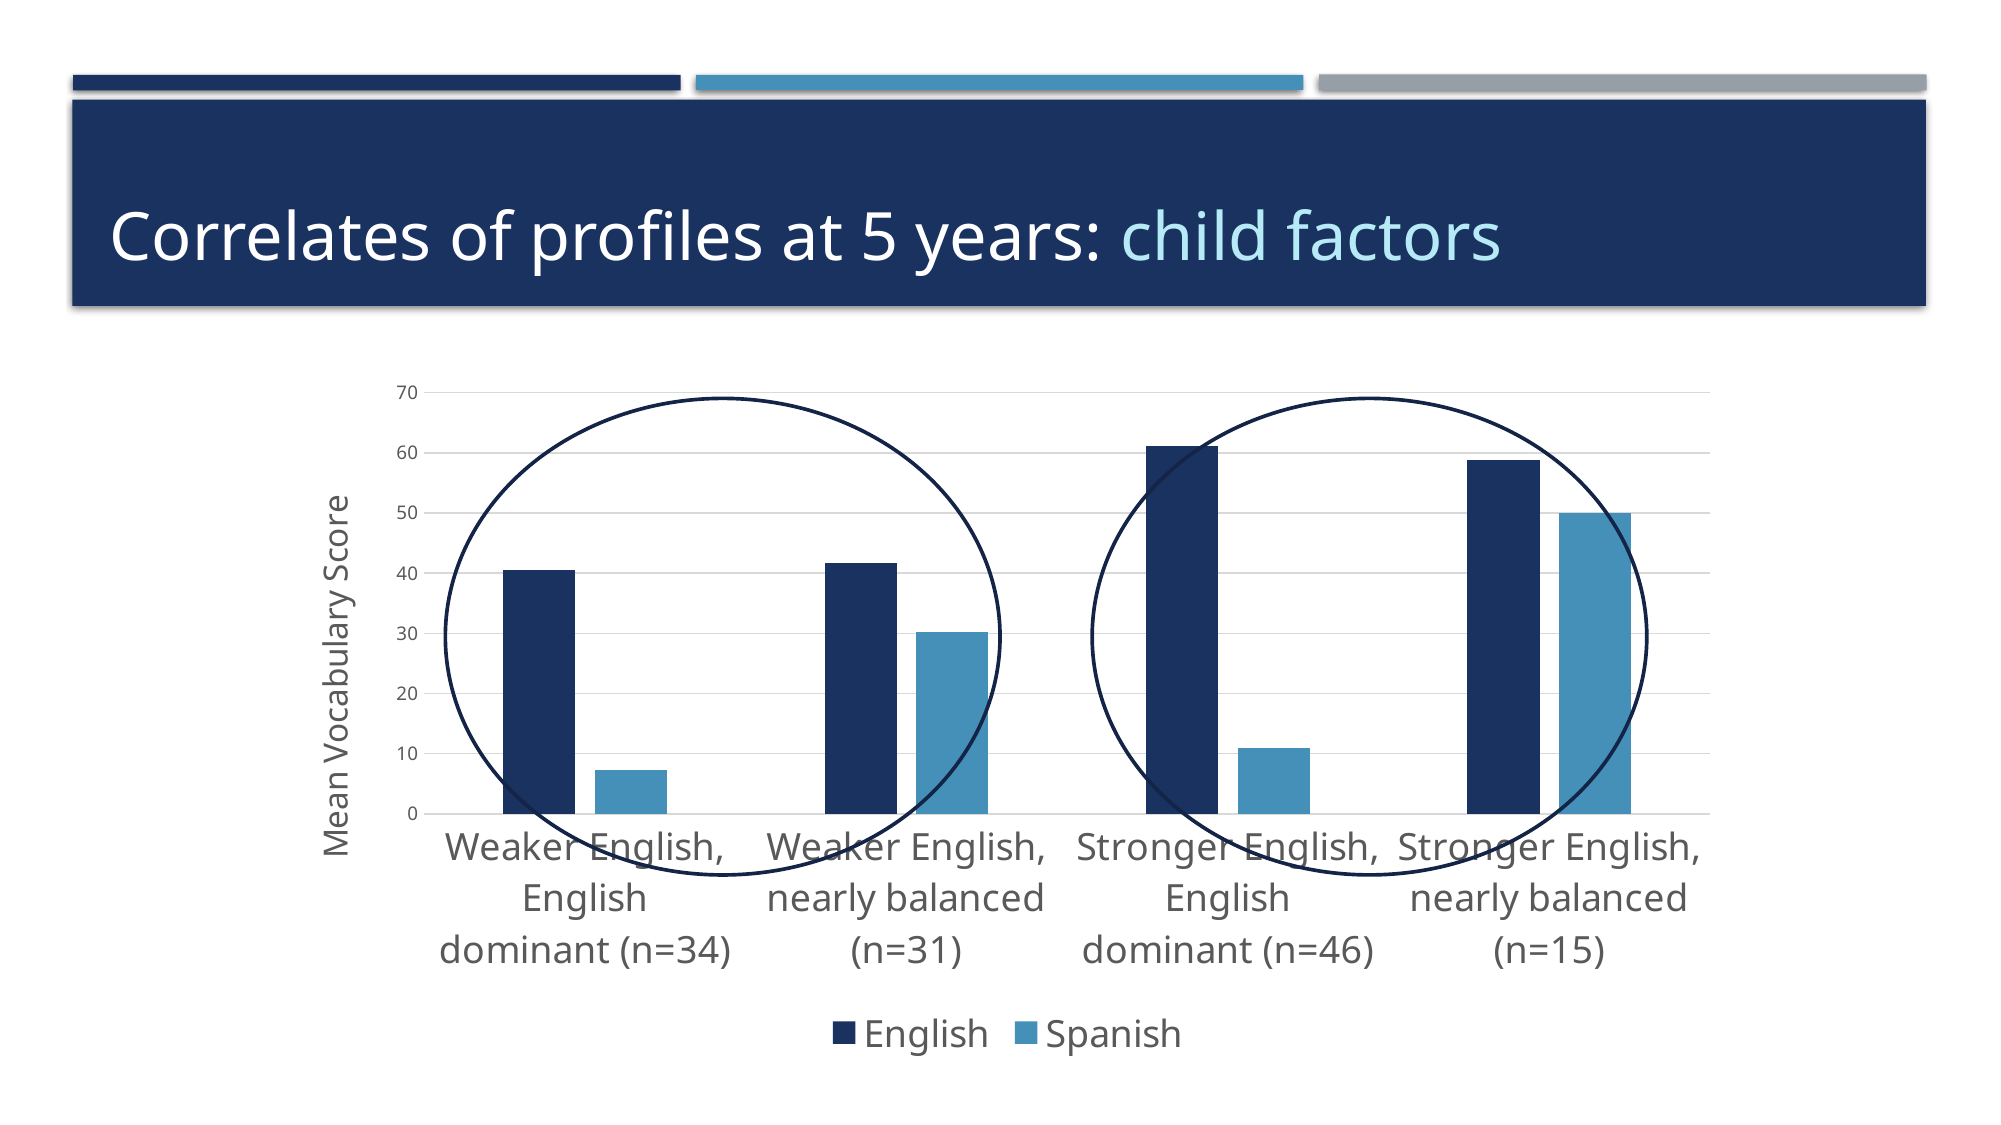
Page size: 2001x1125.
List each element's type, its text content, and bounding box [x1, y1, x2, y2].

chart [276, 364, 1740, 1067]
title Correlates of profiles at 5 years: child factors [94, 119, 1904, 282]
